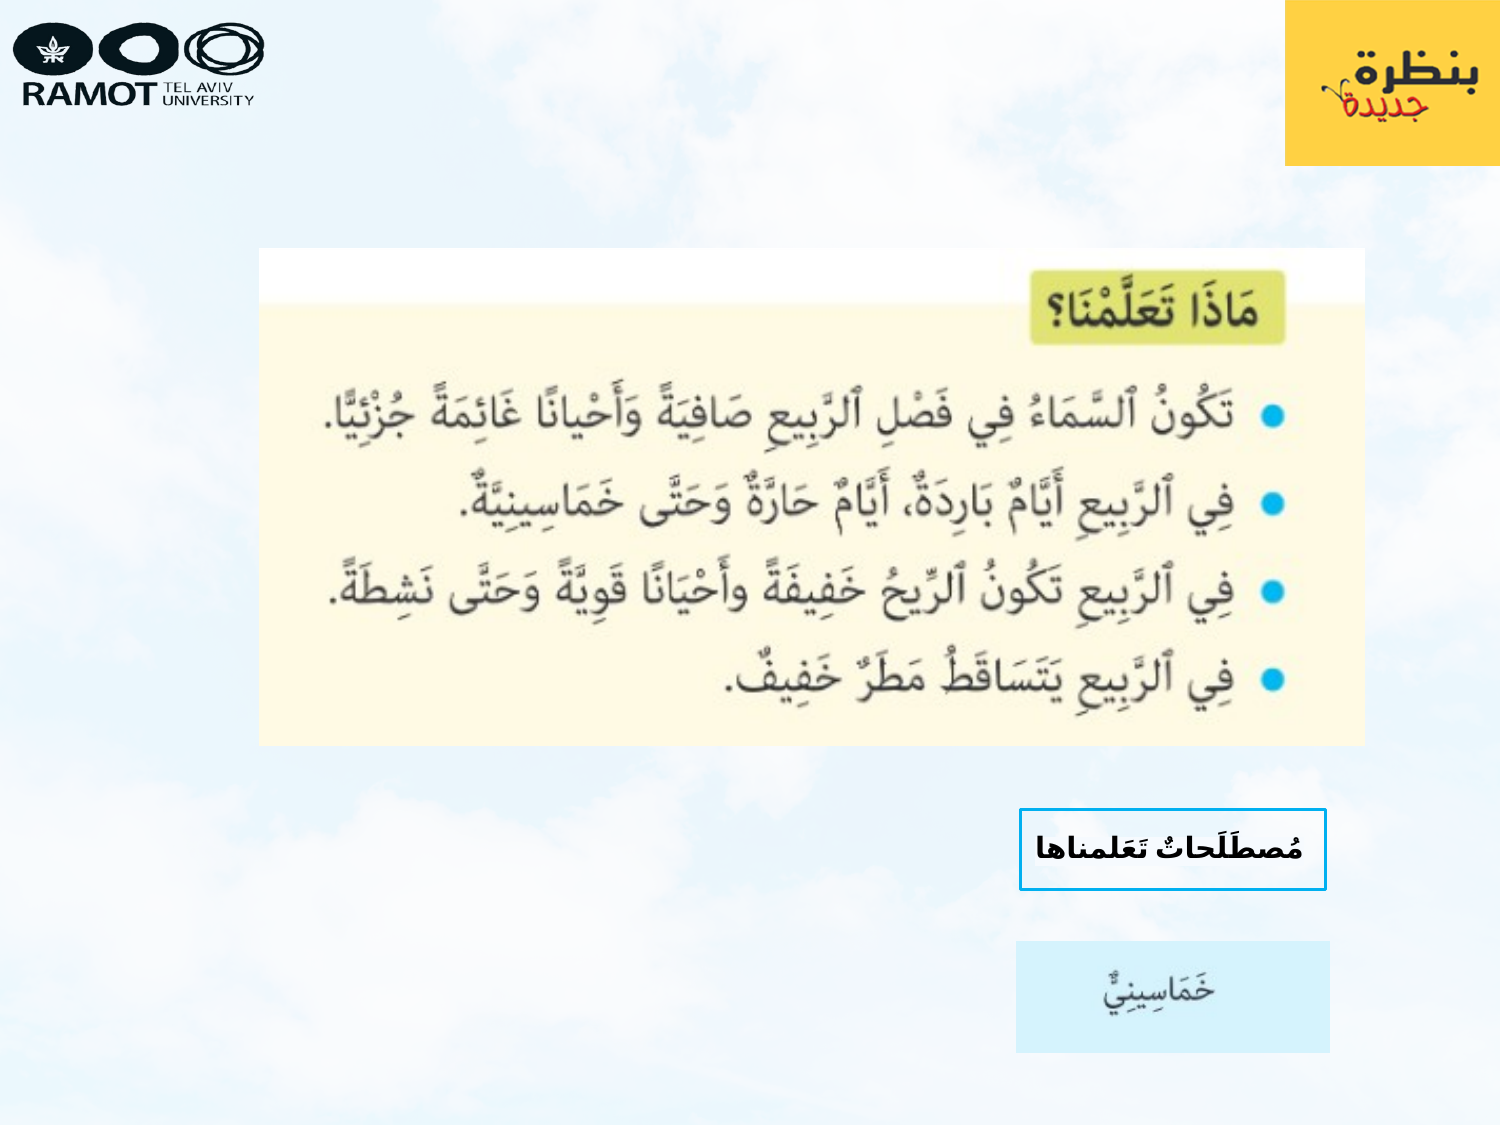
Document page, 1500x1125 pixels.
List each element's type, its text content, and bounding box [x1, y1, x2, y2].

picture [1016, 941, 1330, 1054]
text_box مُصطَلَحاتٌ تَعَلمناها [1020, 809, 1326, 890]
list [103, 299, 1397, 1014]
picture [1285, 0, 1500, 167]
picture [0, 11, 278, 116]
picture [259, 248, 1366, 746]
